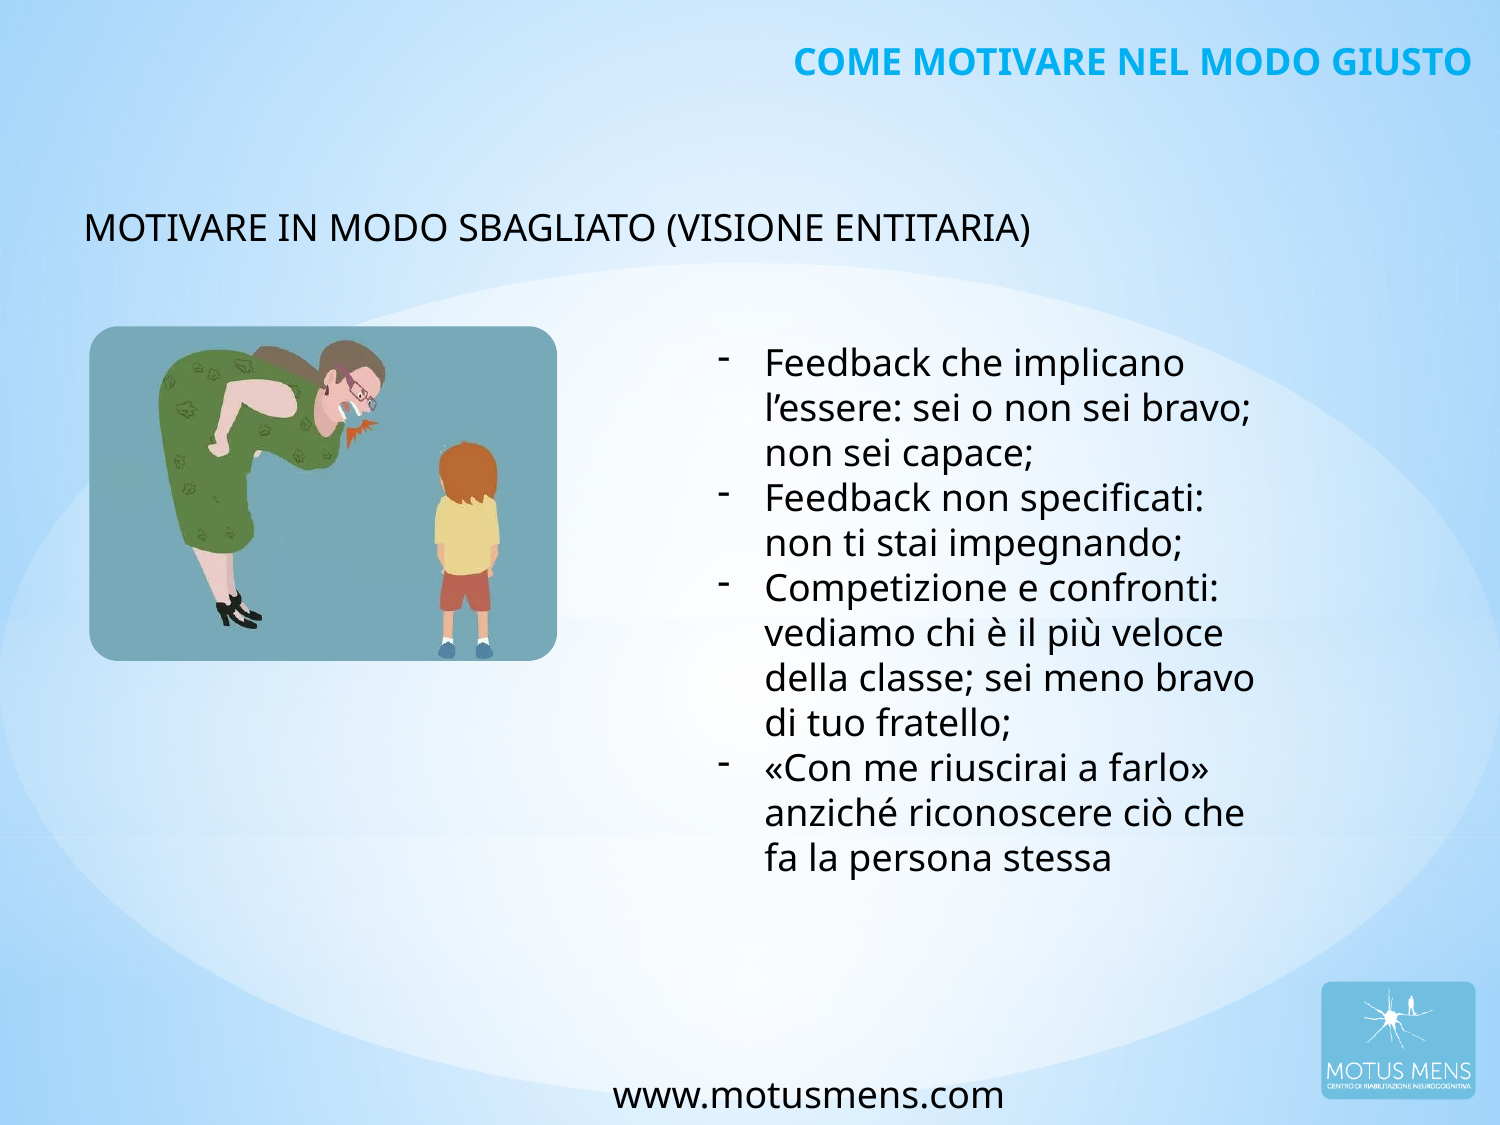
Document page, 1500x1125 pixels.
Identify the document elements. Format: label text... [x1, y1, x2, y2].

text_box COME MOTIVARE NEL MODO GIUSTO [778, 30, 1488, 91]
picture [1321, 981, 1476, 1100]
text_box MOTIVARE IN MODO SBAGLIATO (VISIONE ENTITARIA) [68, 196, 1046, 256]
text_box Feedback che implicano l’essere: sei o non sei bravo; non sei capace; Feedback non specificati: non ti stai impegnando; Competizione e confronti: vediamo chi è il più veloce della classe; sei meno bravo di tuo fratello; «Con me riuscirai a farlo» anziché riconoscere ciò che fa la persona stessa [702, 331, 1287, 887]
picture [89, 326, 558, 662]
text_box www.motusmens.com [597, 1063, 1021, 1124]
